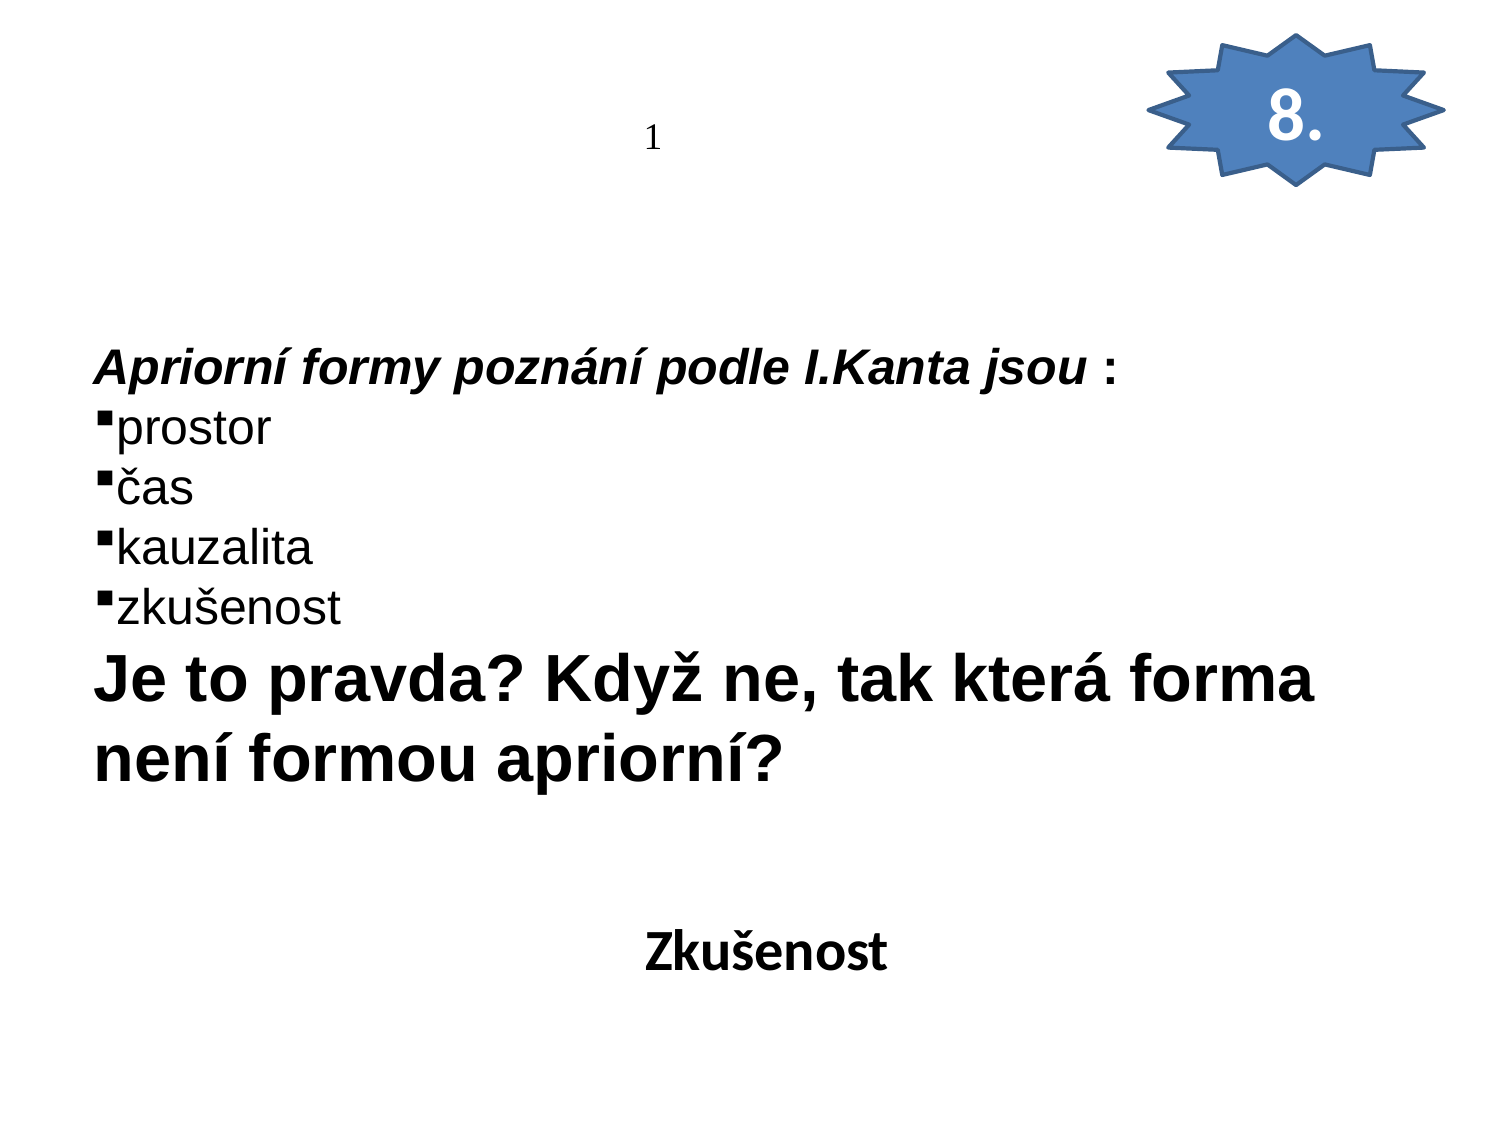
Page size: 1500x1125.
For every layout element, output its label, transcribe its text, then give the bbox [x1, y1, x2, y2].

text_box Zkušenost [630, 905, 904, 990]
text_box Apriorní formy poznání podle I.Kanta jsou : prostor čas kauzalita zkušenost Je to pravda? Když ne, tak která forma není formou apriorní? [80, 267, 1420, 823]
text_box 1 [628, 105, 678, 165]
text_box 8. [1146, 33, 1446, 187]
